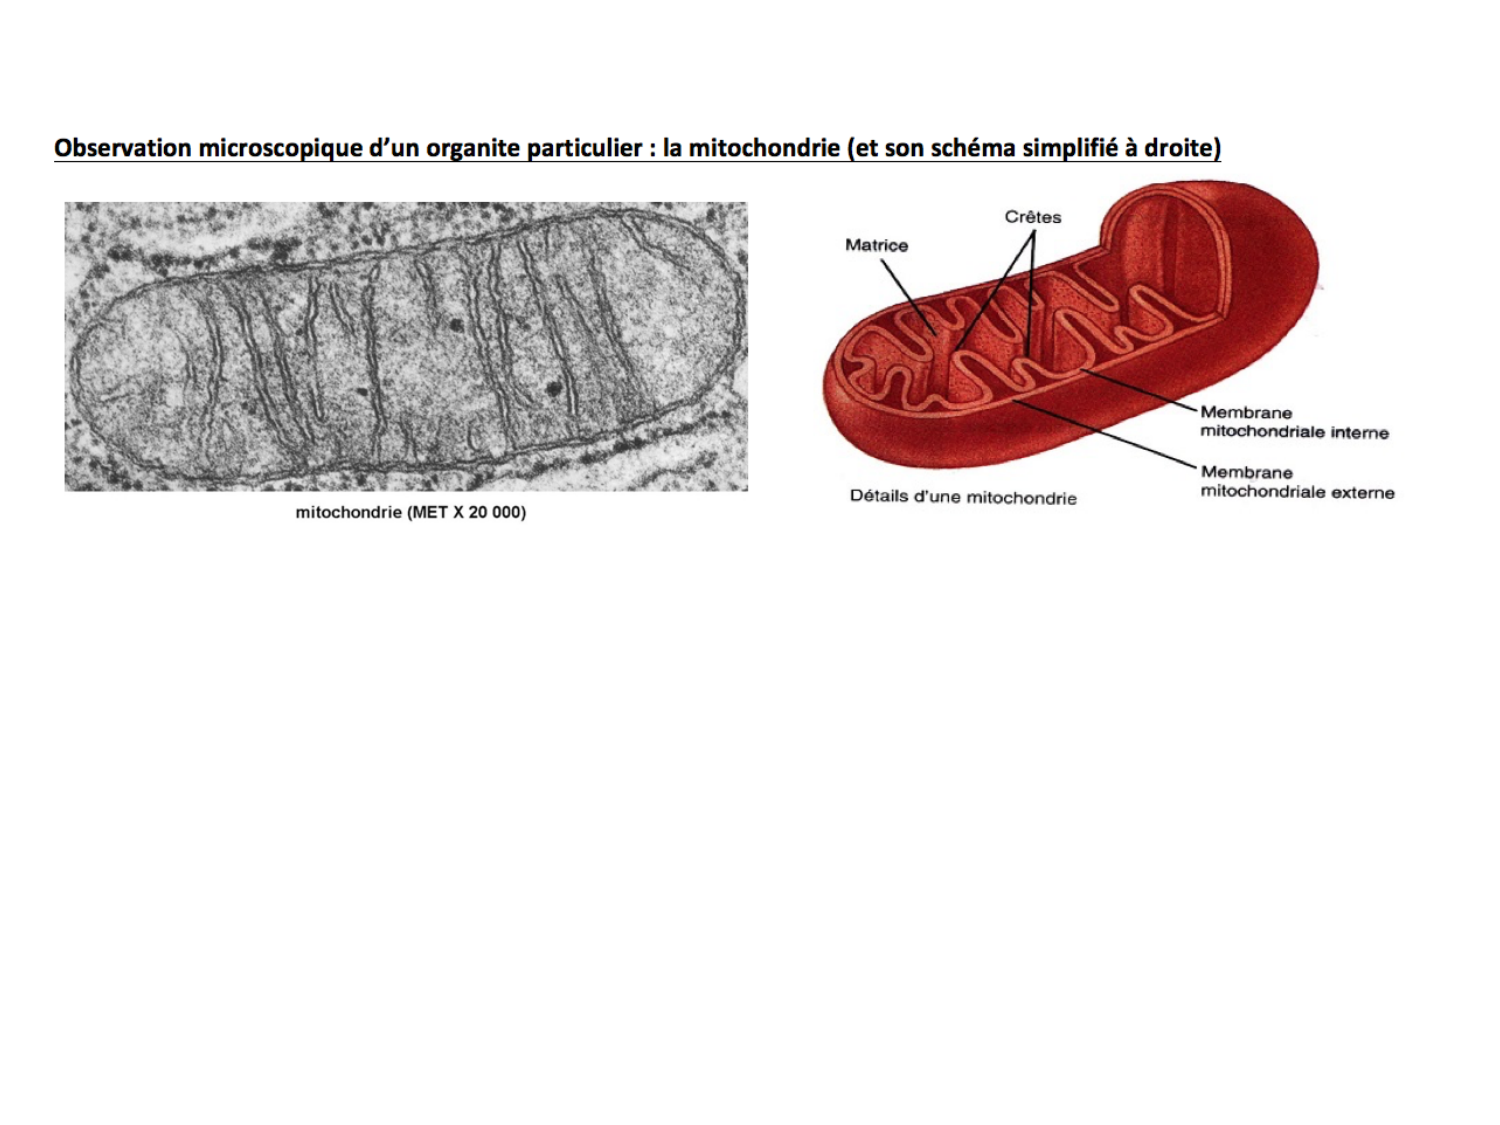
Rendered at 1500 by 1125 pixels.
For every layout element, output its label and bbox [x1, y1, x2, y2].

picture [39, 126, 1461, 533]
